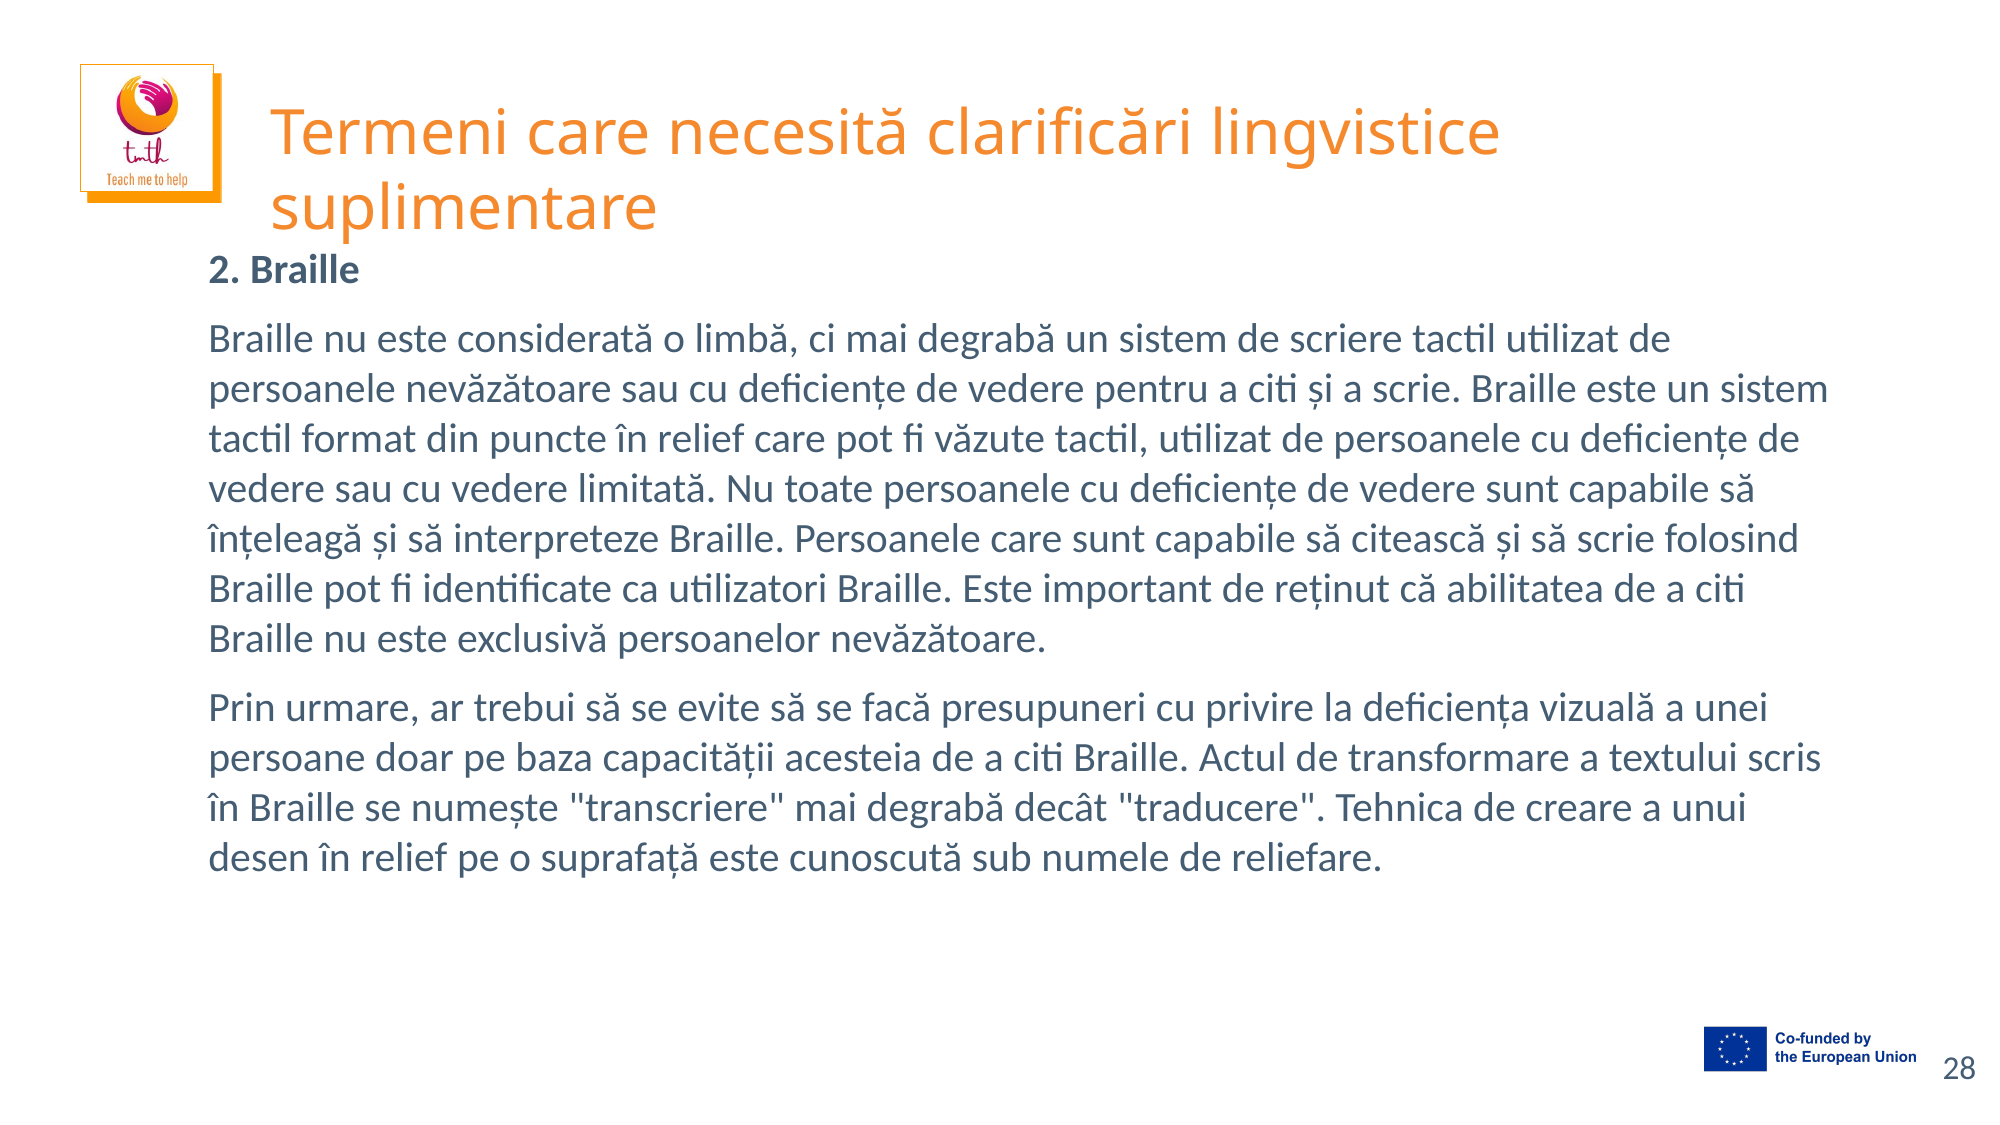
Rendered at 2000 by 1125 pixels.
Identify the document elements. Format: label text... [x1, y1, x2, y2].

slide_number ‹#› [1871, 1038, 1992, 1125]
picture [1704, 1023, 1919, 1075]
title Termeni care necesită clarificări lingvistice suplimentare [254, 76, 1855, 202]
picture [81, 65, 213, 191]
list 2. Braille Braille nu este considerată o limbă, ci mai degrabă un sistem de scriere tactil utilizat de persoanele nevăzătoare sau cu deficiențe de vedere pentru a citi și a scrie. Braille este un sistem tactil format din puncte în relief care pot fi văzute tactil, utilizat de persoanele cu deficiențe de vedere sau cu vedere limitată. Nu toate persoanele cu deficiențe de vedere sunt capabile să înțeleagă și să interpreteze Braille. Persoanele care sunt capabile să citească și să scrie folosind Braille pot fi identificate ca utilizatori Braille. Este important de reținut că abilitatea de a citi Braille nu este exclusivă persoanelor nevăzătoare. Prin urmare, ar trebui să se evite să se facă presupuneri cu privire la deficiența vizuală a unei persoane doar pe baza capacității acesteia de a citi Braille. Actul de transformare a textului scris în Braille se numește "transcriere" mai degrabă decât "traducere". Tehnica de creare a unui desen în relief pe o suprafață este cunoscută sub numele de reliefare. [204, 237, 1855, 933]
